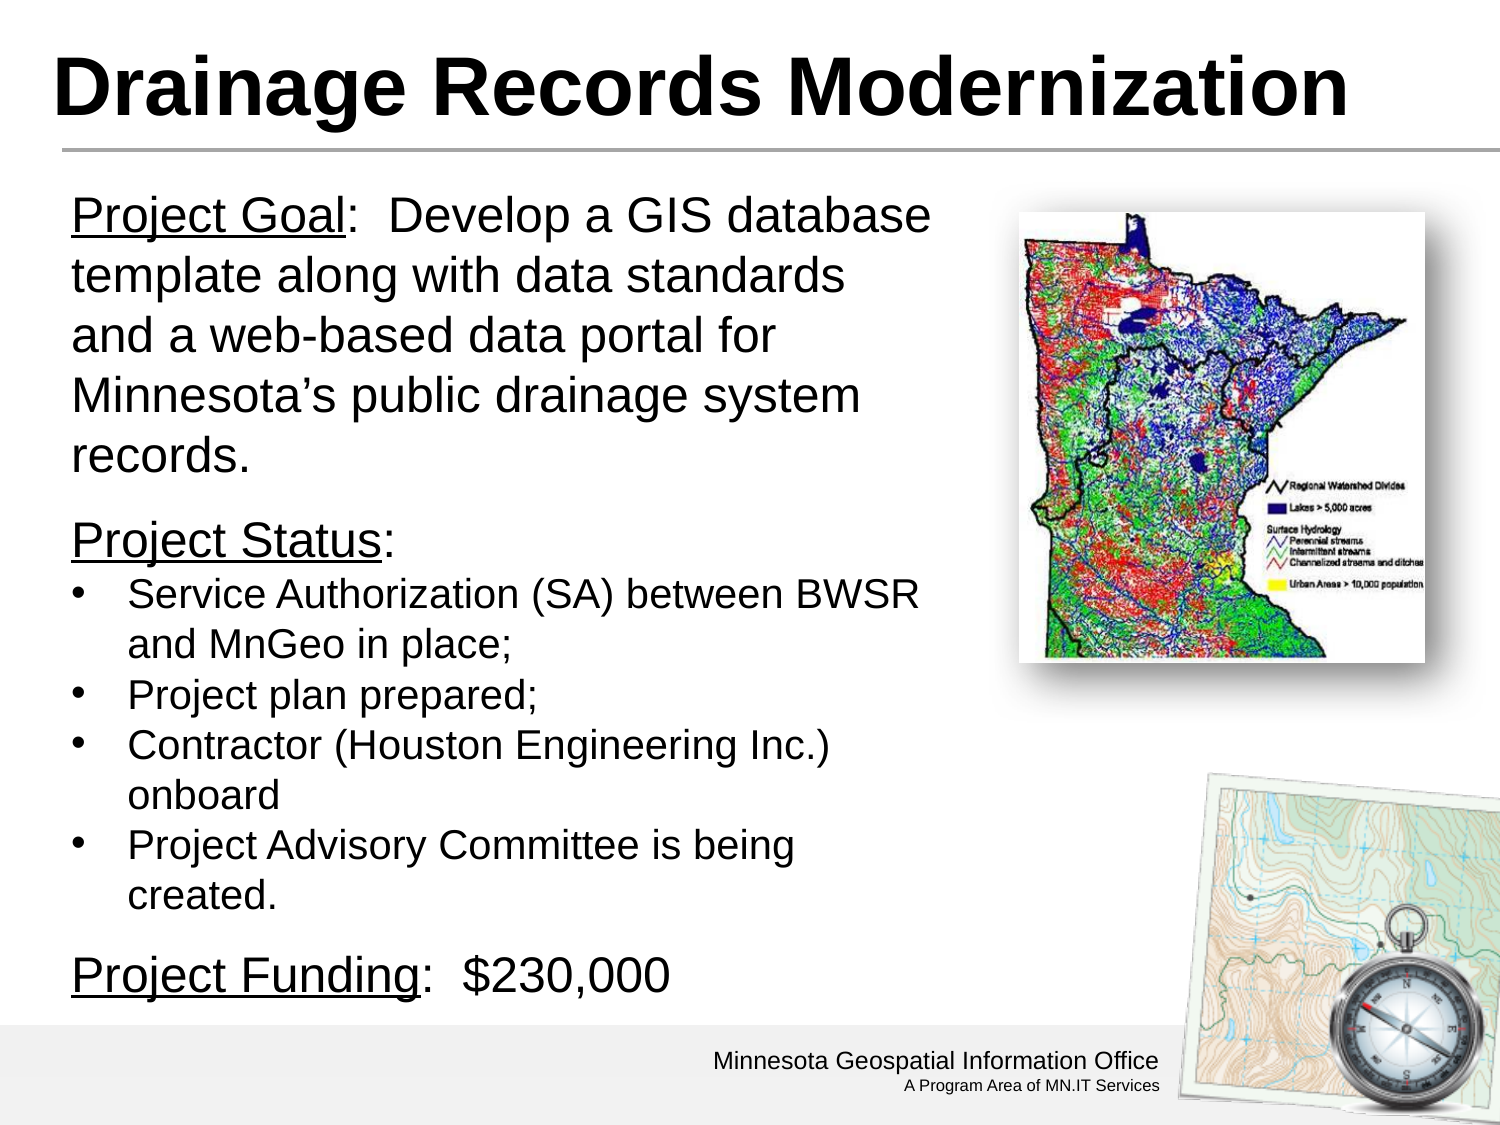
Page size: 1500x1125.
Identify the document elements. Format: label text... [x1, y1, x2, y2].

picture [1166, 760, 1500, 1125]
list Project Goal: Develop a GIS database template along with data standards and a web-based data portal for Minnesota’s public drainage system records. Project Status: Service Authorization (SA) between BWSR and MnGeo in place; Project plan prepared; Contractor (Houston Engineering Inc.) onboard Project Advisory Committee is being created. Project Funding: $230,000 [56, 174, 950, 988]
title Drainage Records Modernization [37, 24, 1388, 141]
picture [1018, 212, 1426, 663]
